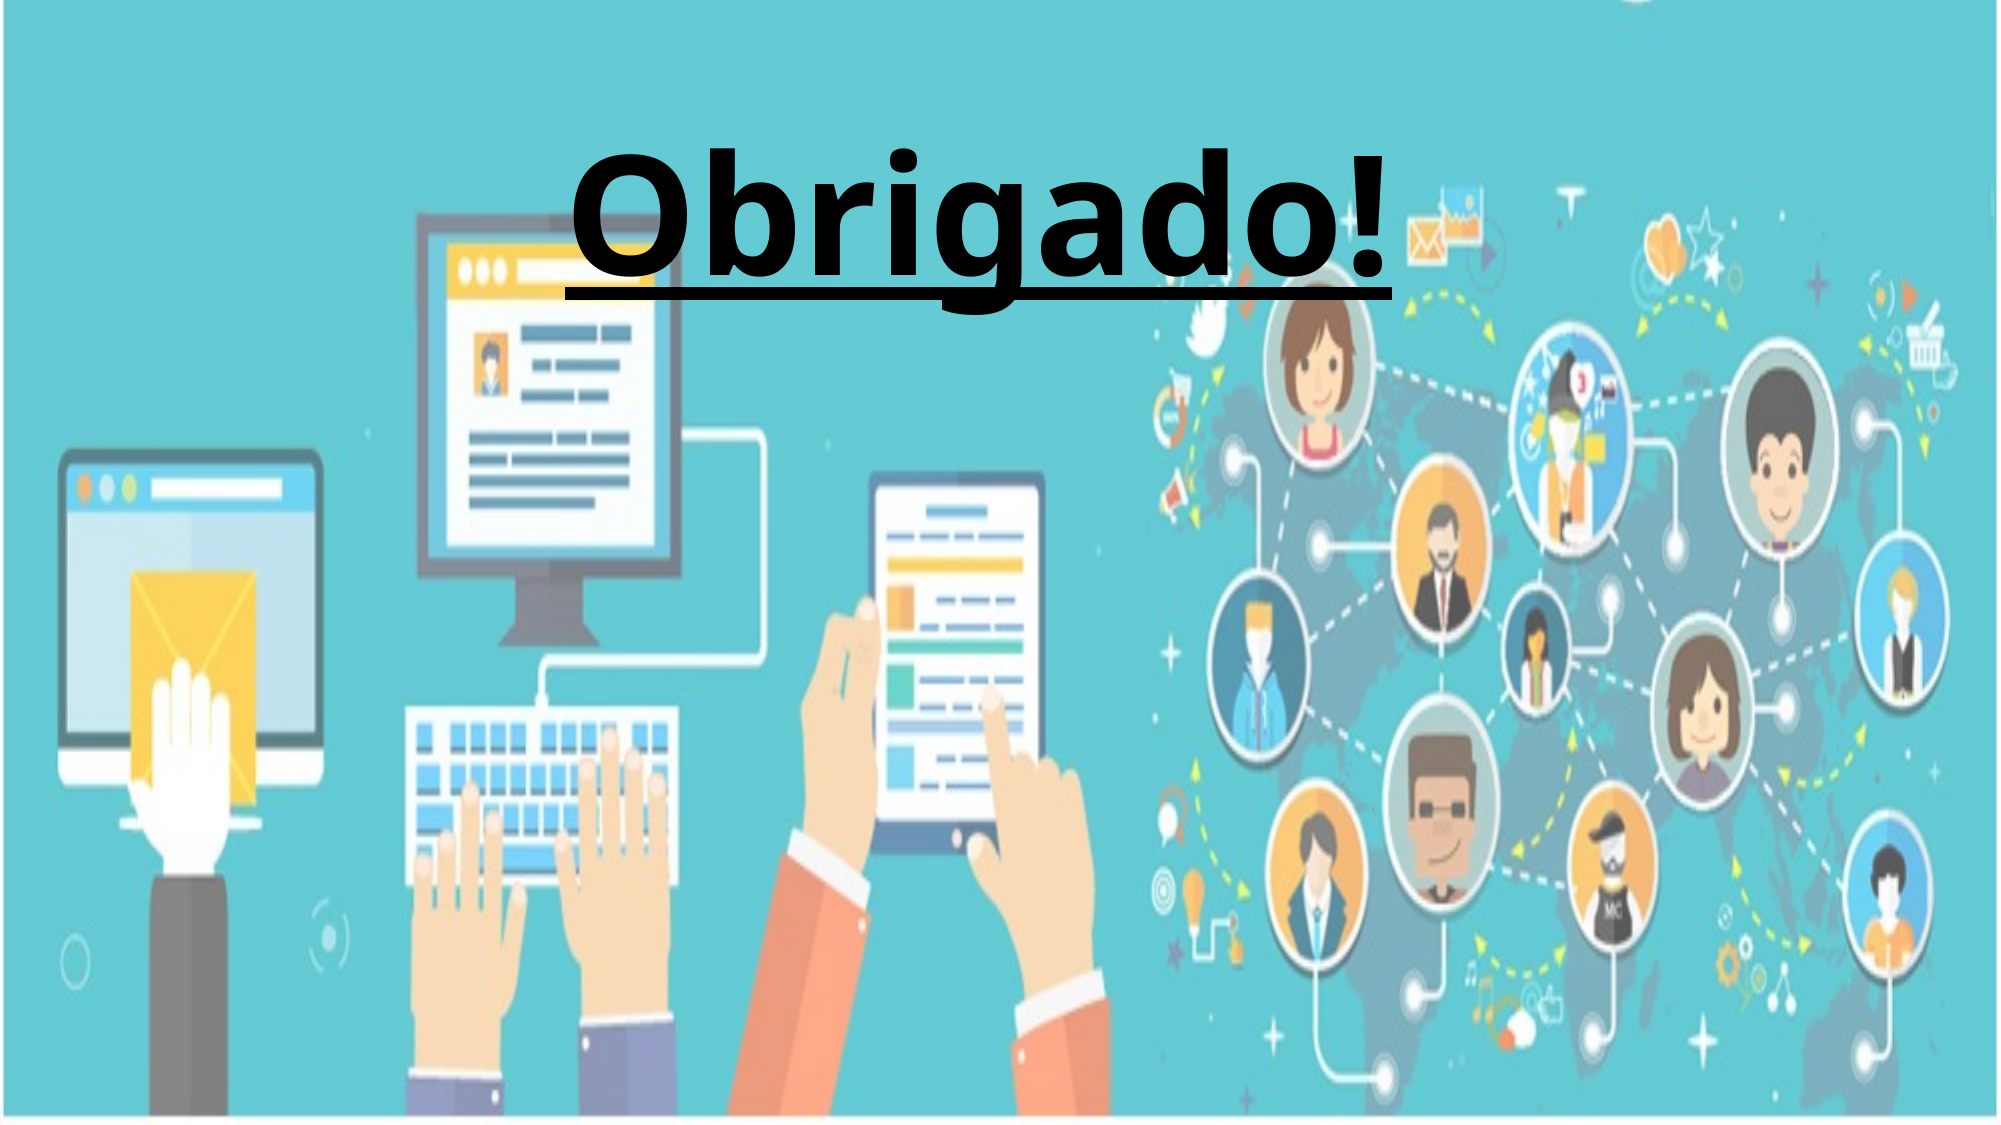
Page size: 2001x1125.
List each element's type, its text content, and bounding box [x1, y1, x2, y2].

title Obrigado! [549, 112, 1578, 330]
